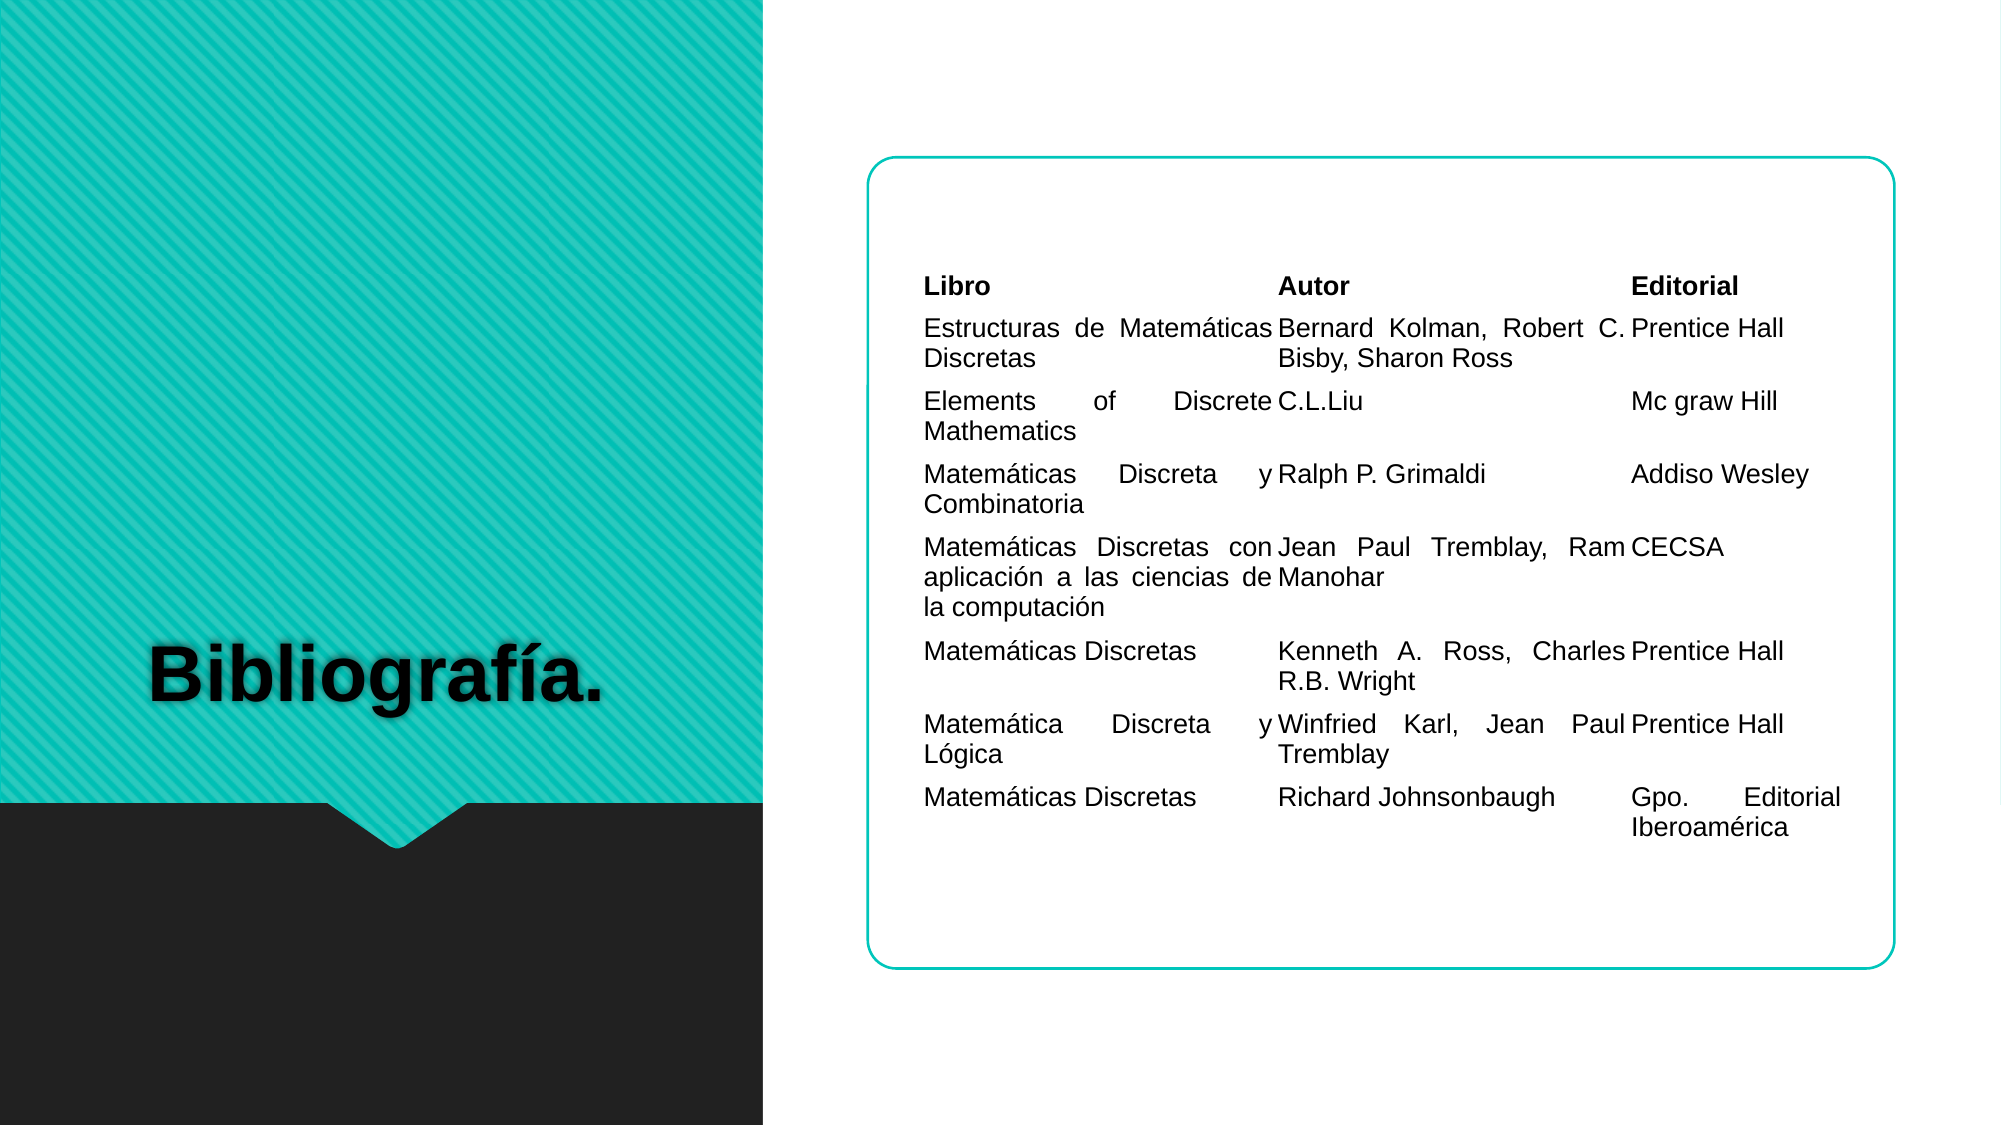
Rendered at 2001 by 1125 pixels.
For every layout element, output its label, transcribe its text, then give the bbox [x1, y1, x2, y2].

table_cell Kenneth A. Ross, Charles R.B. Wright [1275, 633, 1628, 706]
table_cell Bernard Kolman, Robert C. Bisby, Sharon Ross [1275, 310, 1628, 383]
text_box [866, 155, 1896, 970]
table_cell Matemática Discreta y Lógica [921, 706, 1275, 779]
table_cell Matemáticas Discreta y Combinatoria [921, 456, 1275, 529]
table_cell Mc graw Hill [1628, 383, 1844, 456]
table_cell Matemáticas Discretas con aplicación a las ciencias de la computación [921, 529, 1275, 633]
table_cell CECSA [1628, 529, 1844, 633]
table_cell Gpo. Editorial Iberoamérica [1628, 779, 1844, 852]
table_cell Richard Johnsonbaugh [1275, 779, 1628, 852]
table_cell Estructuras de Matemáticas Discretas [921, 310, 1275, 383]
table_cell Ralph P. Grimaldi [1275, 456, 1628, 529]
table_cell C.L.Liu [1275, 383, 1628, 456]
text_box [0, 801, 762, 1125]
table_cell Jean Paul Tremblay, Ram Manohar [1275, 529, 1628, 633]
table_header Editorial [1628, 268, 1844, 310]
table_cell Winfried Karl, Jean Paul Tremblay [1275, 706, 1628, 779]
table_cell Elements of Discrete Mathematics [921, 383, 1275, 456]
table_header Autor [1275, 268, 1628, 310]
text_box [762, 0, 2000, 1125]
title Bibliografía. [132, 104, 660, 726]
table_cell Prentice Hall [1628, 633, 1844, 706]
table_header Libro [921, 268, 1275, 310]
table_cell Matemáticas Discretas [921, 779, 1275, 852]
table_cell Prentice Hall [1628, 310, 1844, 383]
table_cell Prentice Hall [1628, 706, 1844, 779]
table_cell Addiso Wesley [1628, 456, 1844, 529]
table_cell Matemáticas Discretas [921, 633, 1275, 706]
